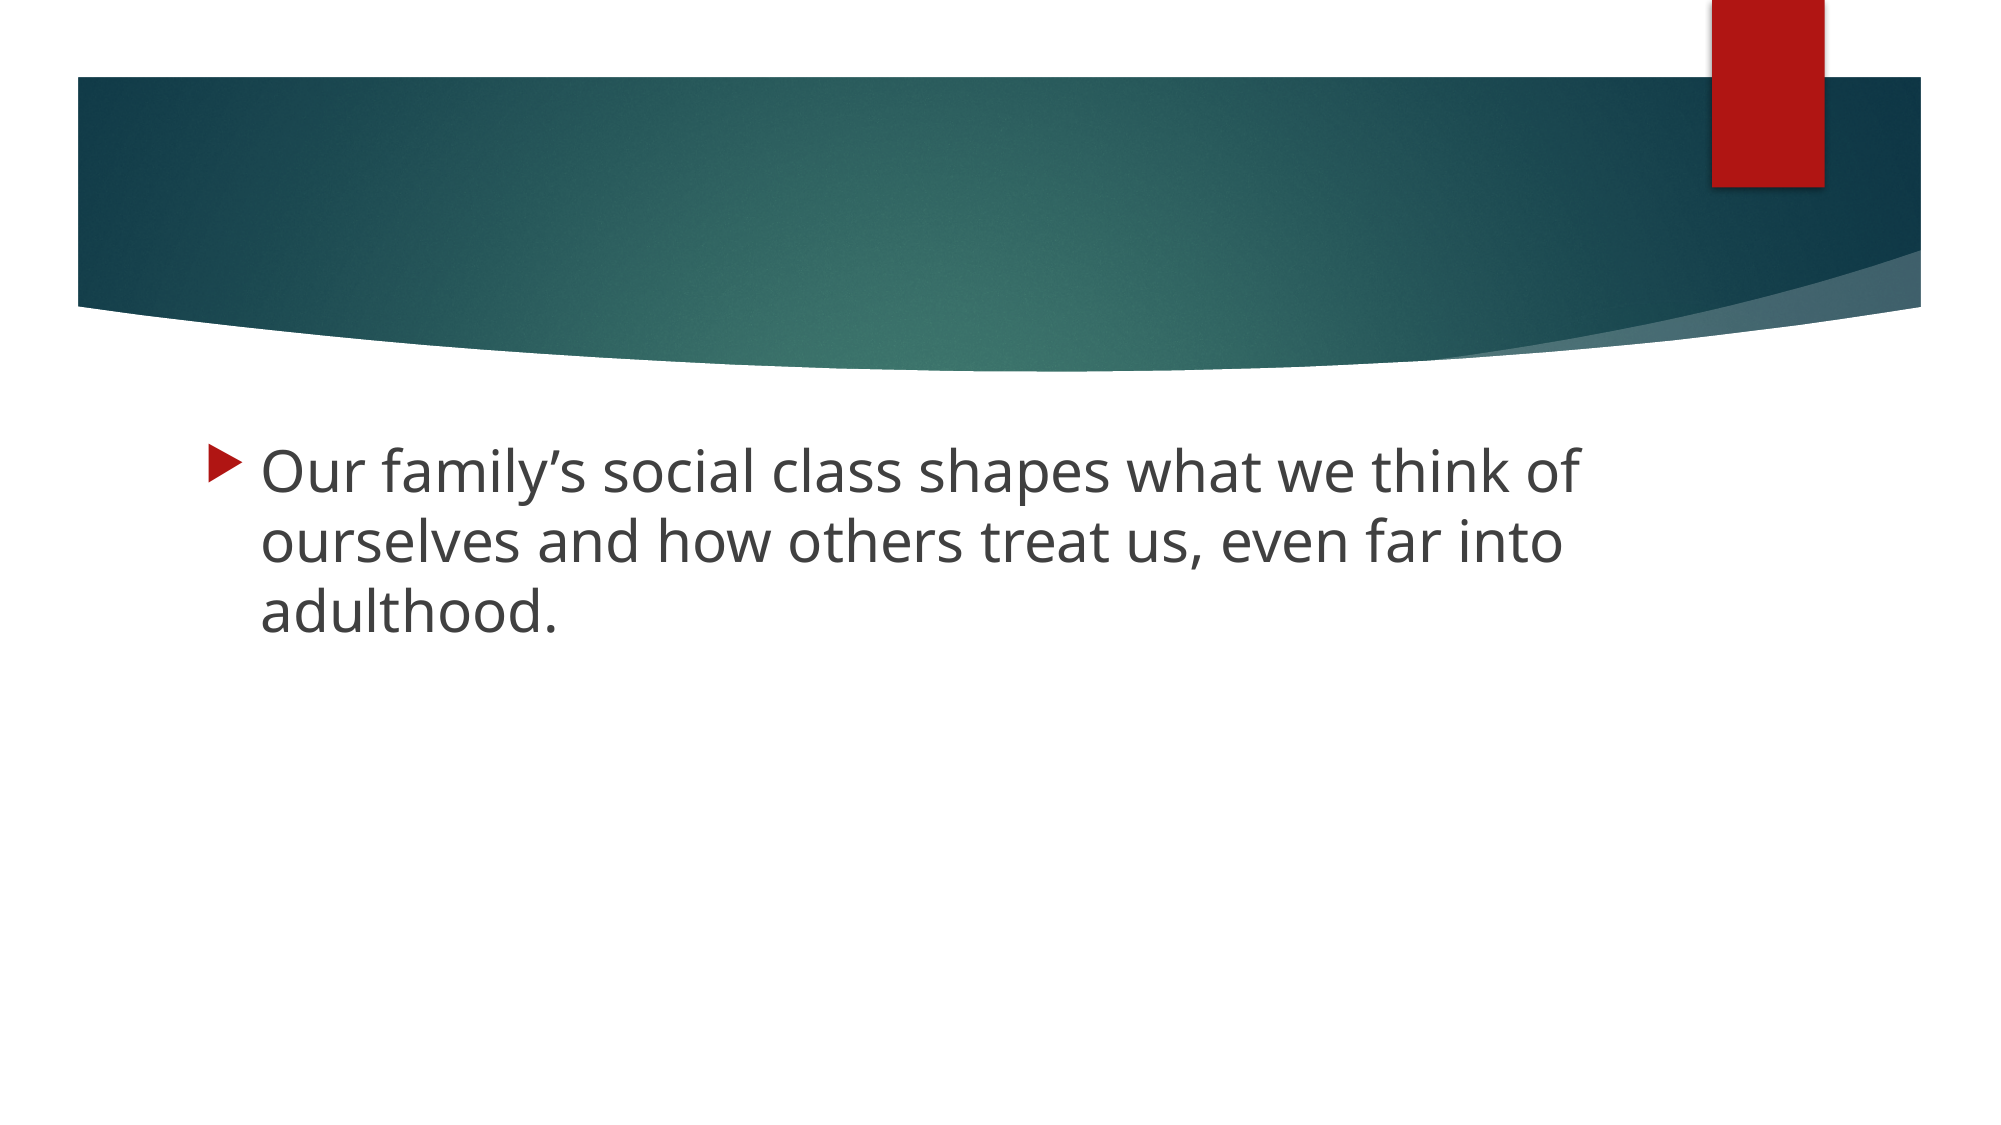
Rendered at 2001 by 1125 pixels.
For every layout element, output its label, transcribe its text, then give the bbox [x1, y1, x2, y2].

list Our family’s social class shapes what we think of ourselves and how others treat us, even far into adulthood. [189, 427, 1638, 988]
